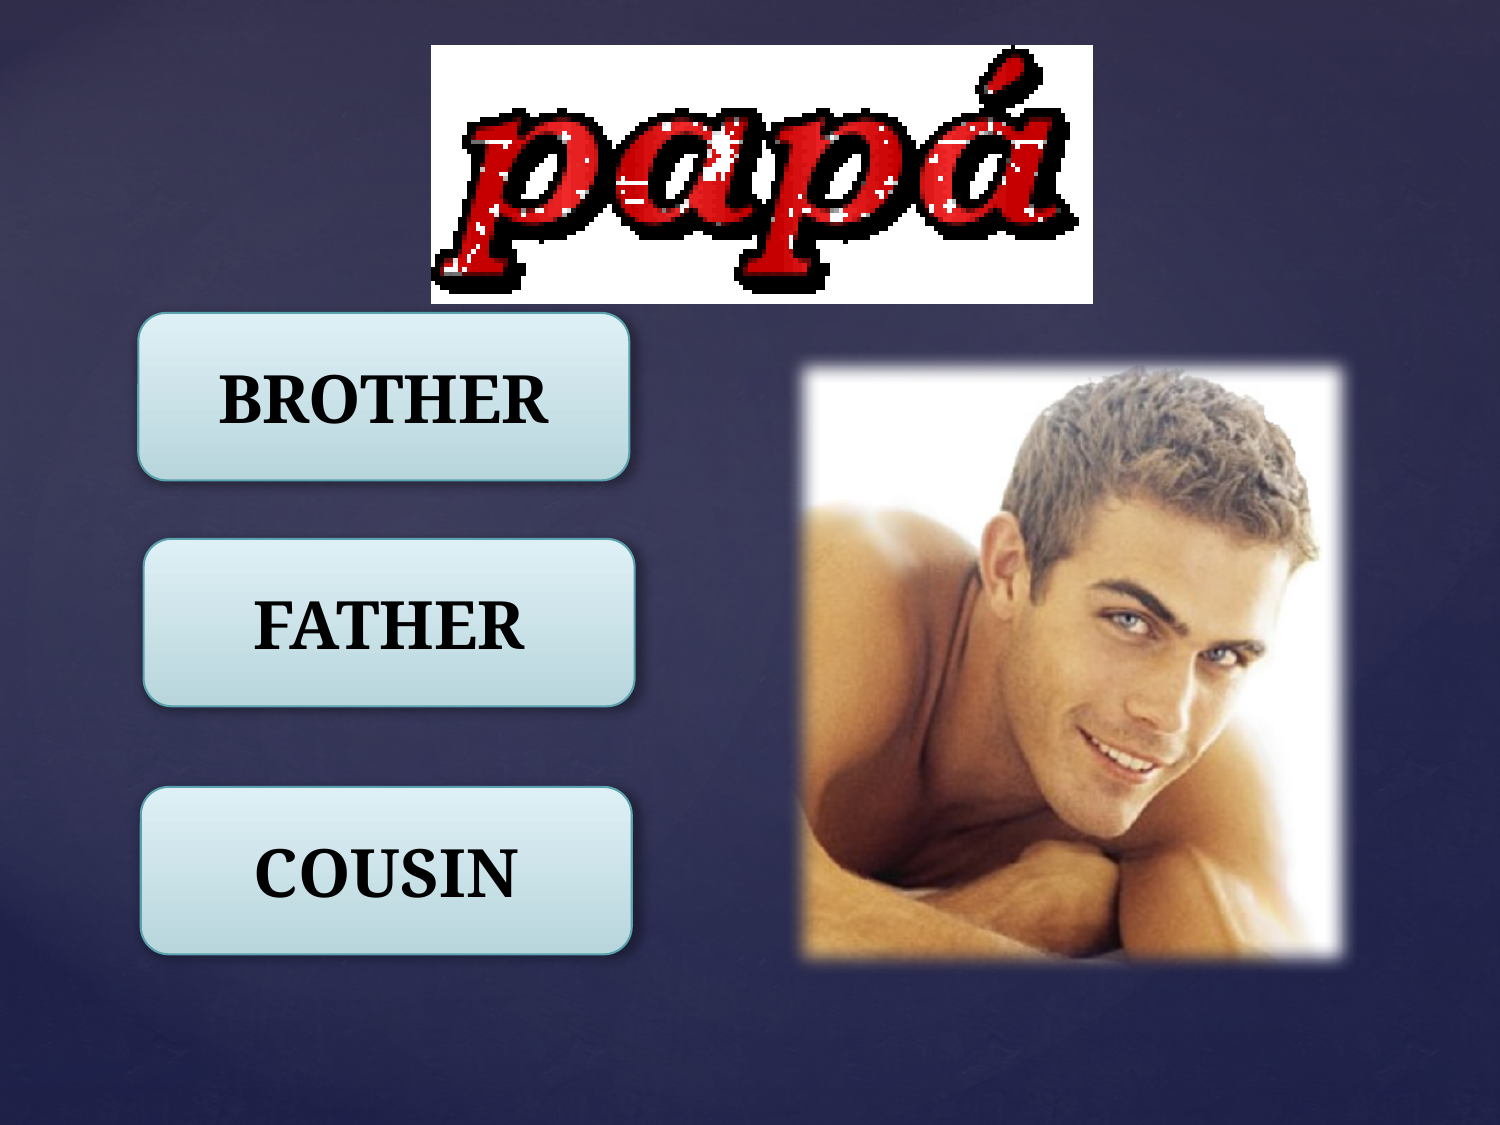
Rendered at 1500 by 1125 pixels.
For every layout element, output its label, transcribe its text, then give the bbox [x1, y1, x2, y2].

picture [784, 349, 1360, 976]
text_box BROTHER [137, 311, 631, 482]
picture [430, 44, 1094, 305]
text_box FATHER [142, 537, 636, 708]
text_box COUSIN [139, 785, 633, 956]
